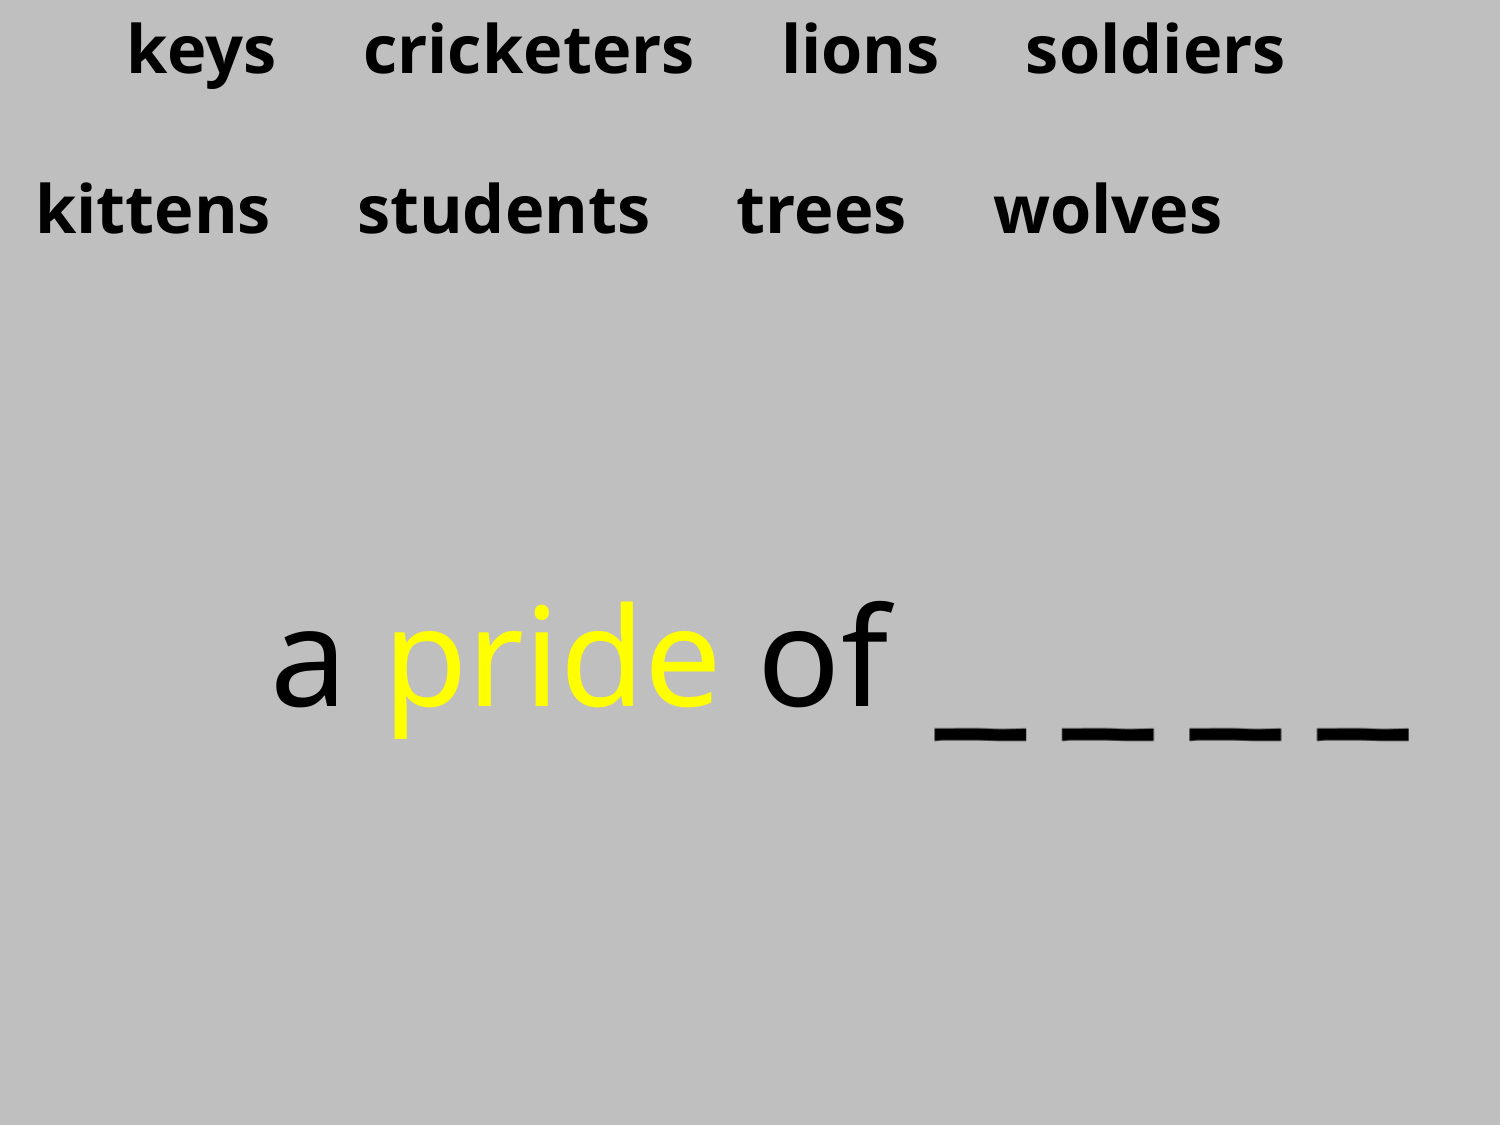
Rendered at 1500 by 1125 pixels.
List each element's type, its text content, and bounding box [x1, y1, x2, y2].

picture [927, 584, 1429, 757]
text_box keys cricketers lions soldiers kittens students trees wolves [0, 0, 1500, 255]
text_box a pride of lions [0, 561, 1500, 742]
